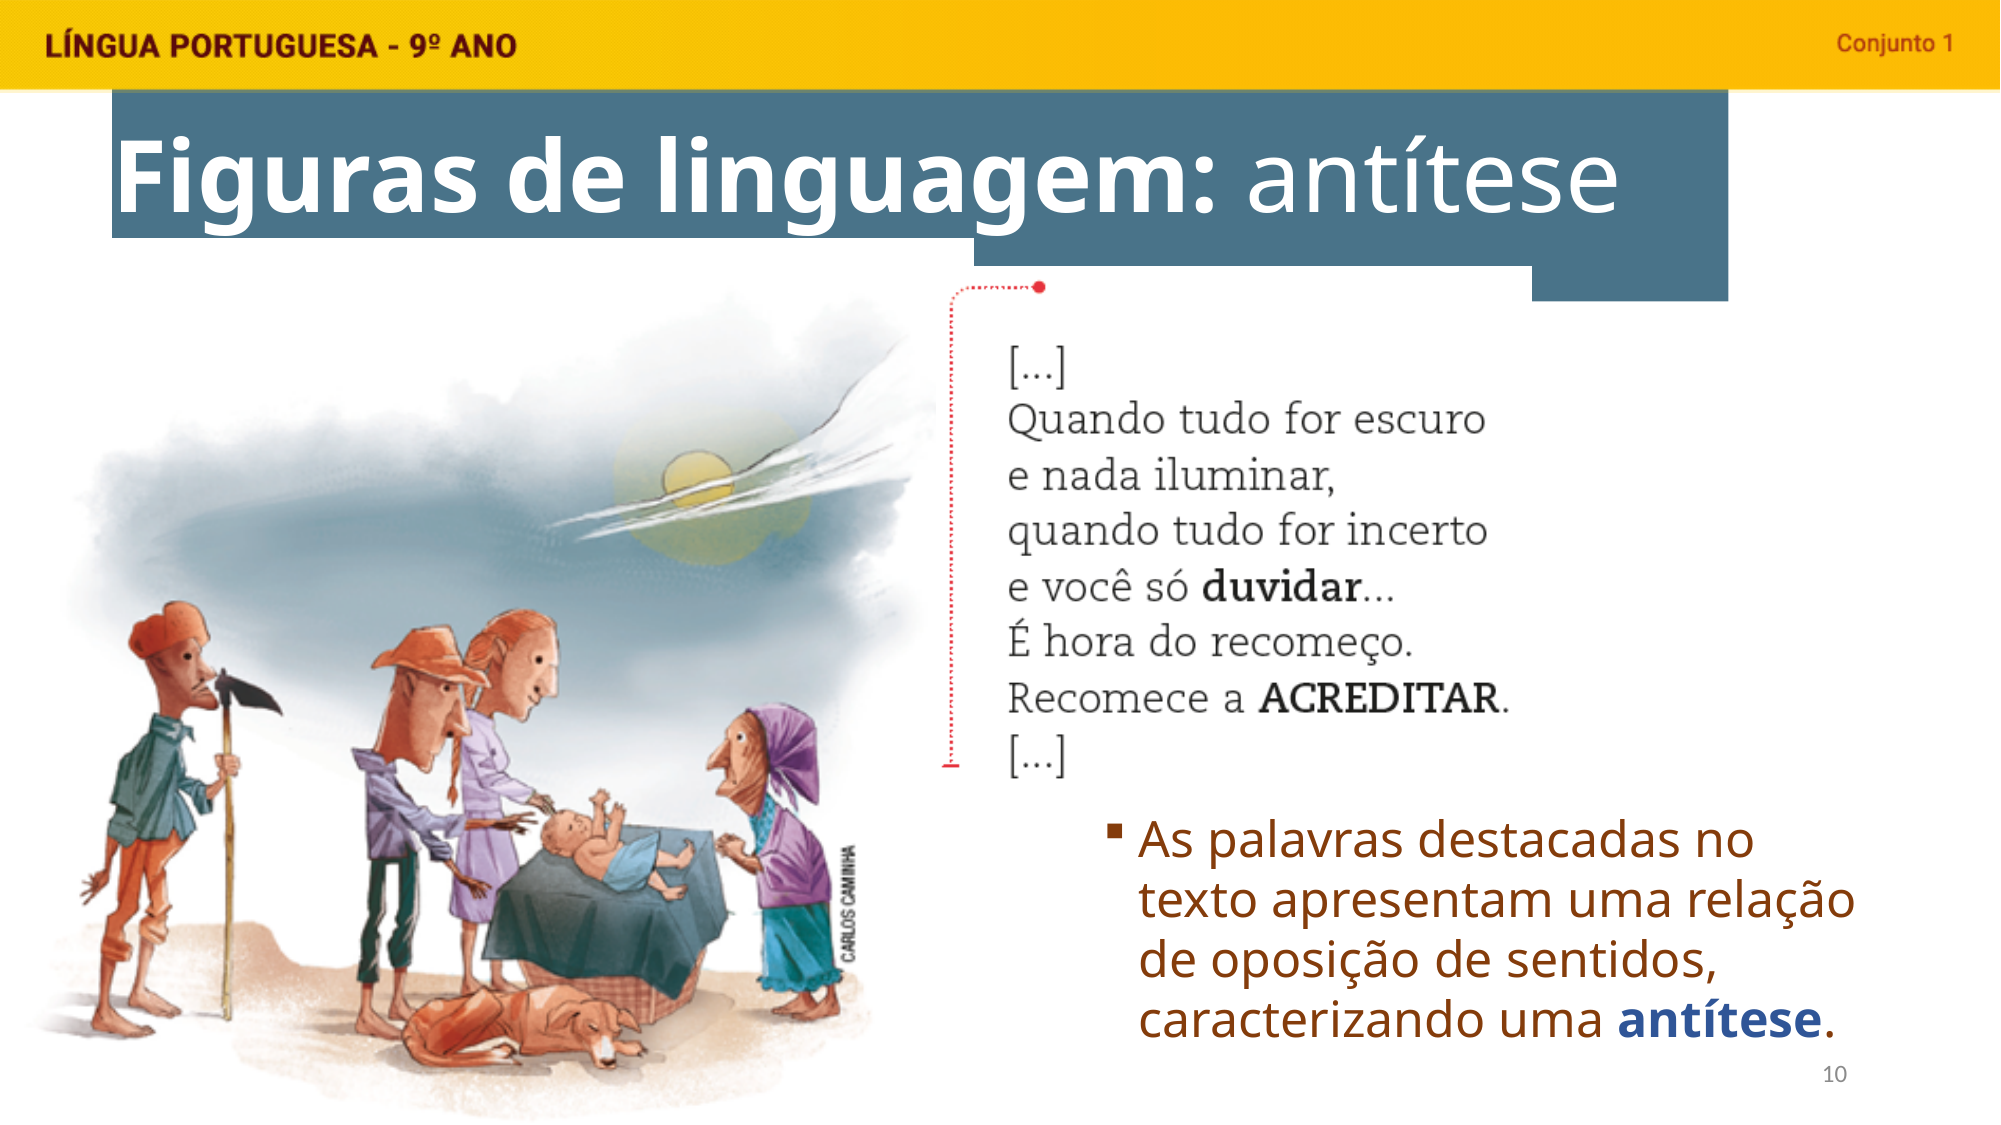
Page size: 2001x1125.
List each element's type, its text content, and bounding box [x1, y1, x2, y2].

title Figuras de linguagem: antítese [111, 93, 1729, 302]
text_box As palavras destacadas no texto apresentam uma relação de oposição de sentidos, caracterizando uma antítese. [1532, 800, 1894, 1055]
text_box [21, 238, 1532, 1125]
picture [0, 0, 2000, 93]
slide_number 10 [1532, 1042, 1863, 1103]
